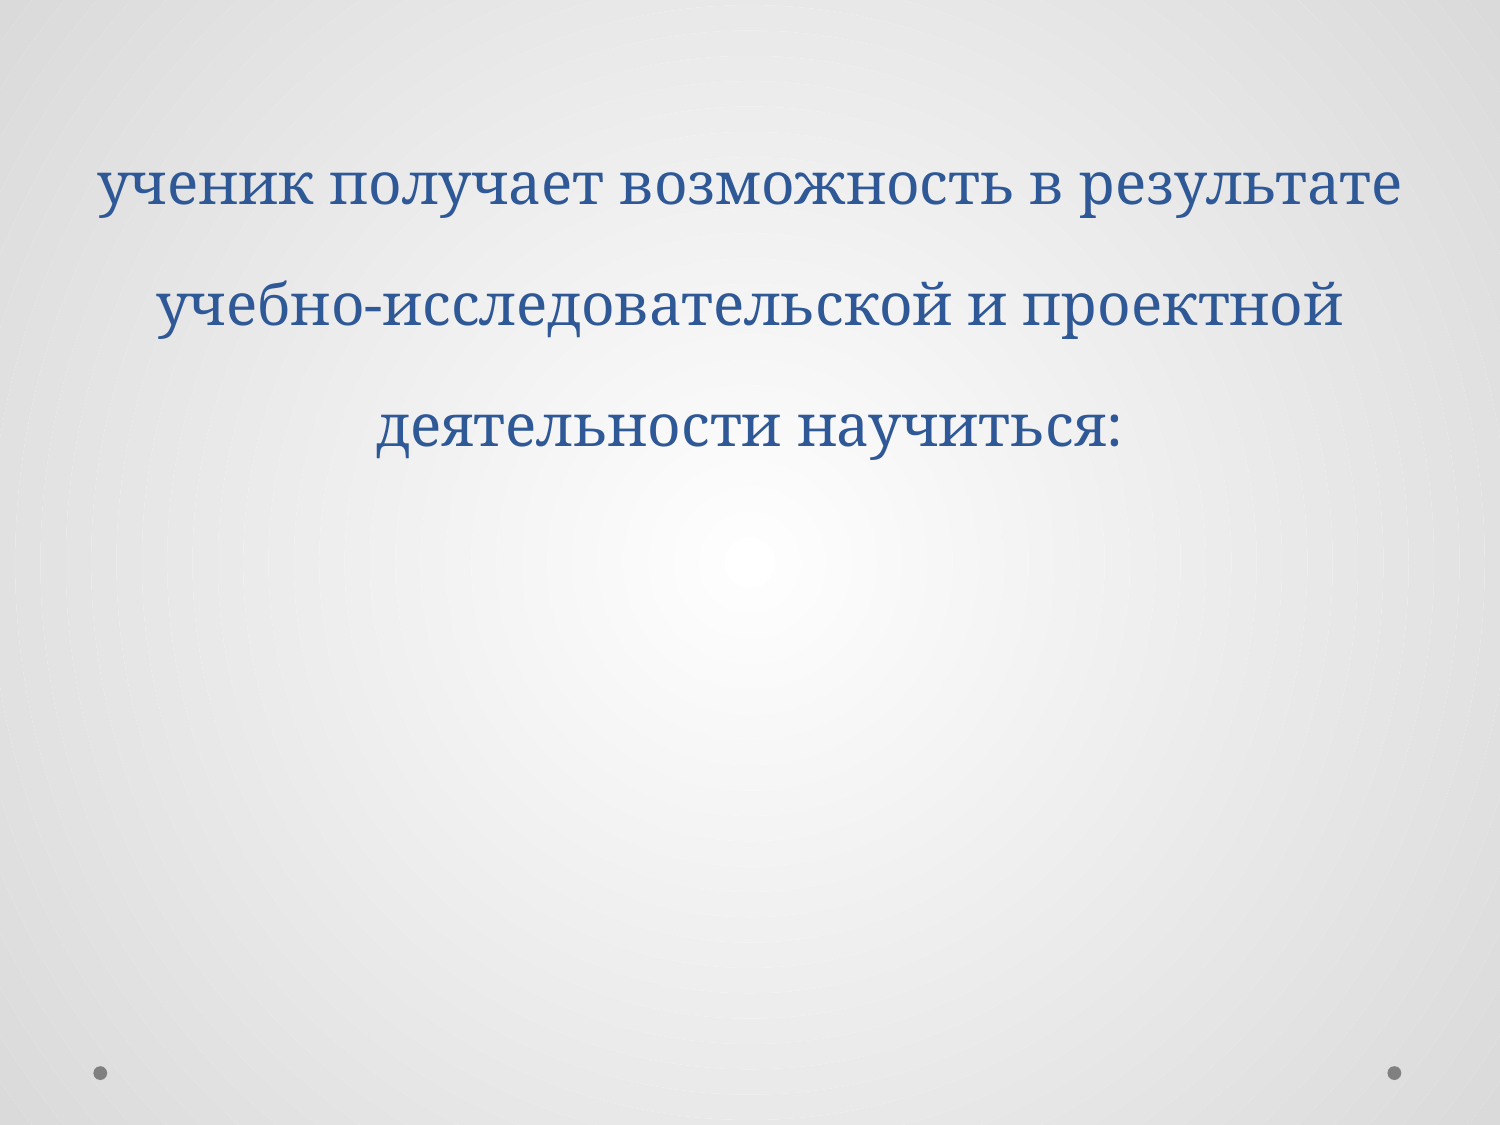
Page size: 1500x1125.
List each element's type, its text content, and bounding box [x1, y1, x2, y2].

title ученик получает возможность в результате учебно-исследовательской и проектной деятельности научиться: [75, 66, 1425, 587]
